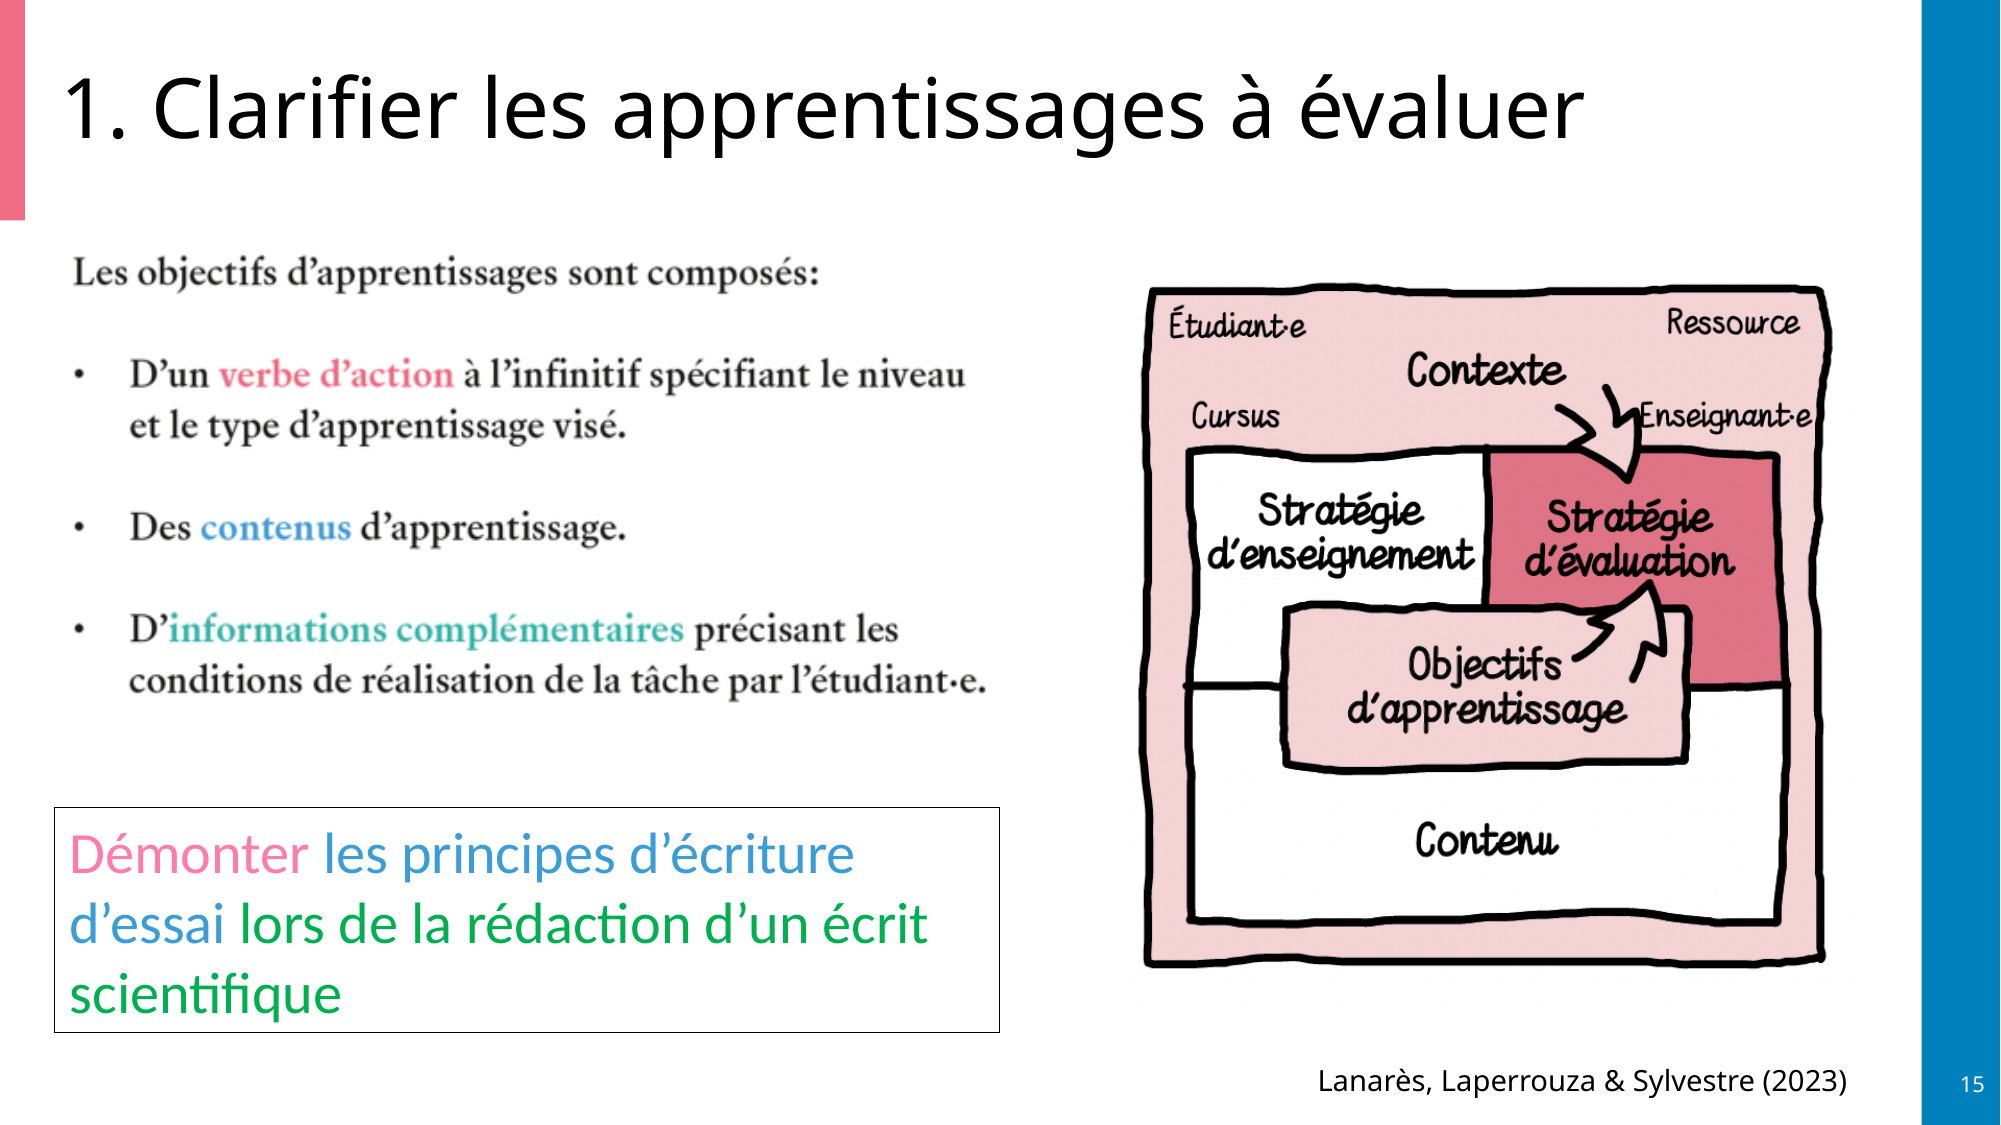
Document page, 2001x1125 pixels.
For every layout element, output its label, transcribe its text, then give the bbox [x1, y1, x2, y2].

text_box Démonter les principes d’écriture d’essai lors de la rédaction d’un écrit scientifique [54, 807, 1000, 1033]
title 1. Clarifier les apprentissages à évaluer [45, 3, 1863, 221]
picture [1124, 266, 1863, 1009]
list Lanarès, Laperrouza & Sylvestre (2023) [45, 1055, 1863, 1116]
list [54, 217, 1000, 754]
slide_number 15 [1921, 1055, 2000, 1115]
